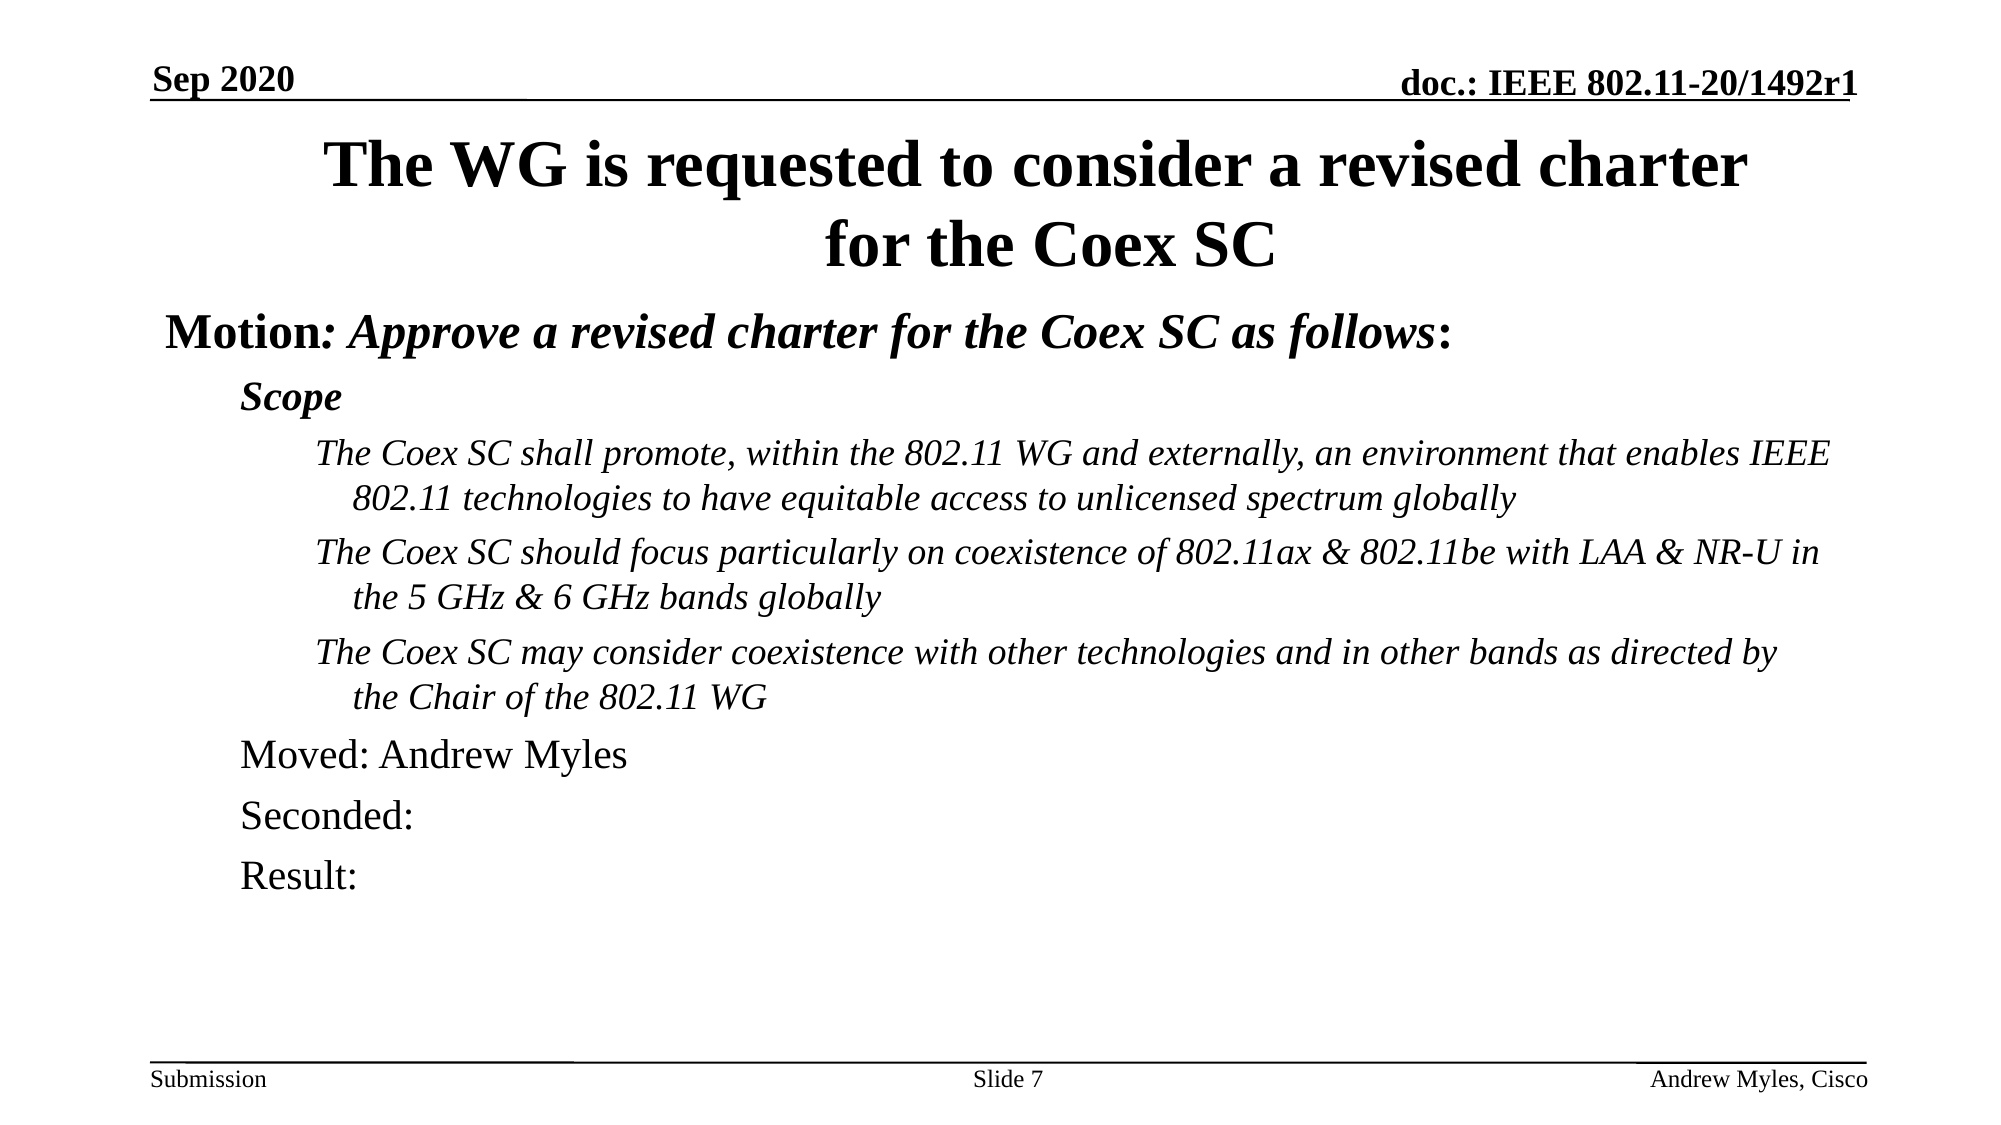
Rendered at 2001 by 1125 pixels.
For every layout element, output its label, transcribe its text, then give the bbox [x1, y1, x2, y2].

list Motion: Approve a revised charter for the Coex SC as follows: Scope The Coex SC shall promote, within the 802.11 WG and externally, an environment that enables IEEE 802.11 technologies to have equitable access to unlicensed spectrum globally The Coex SC should focus particularly on coexistence of 802.11ax & 802.11be with LAA & NR-U in the 5 GHz & 6 GHz bands globally The Coex SC may consider coexistence with other technologies and in other bands as directed by the Chair of the 802.11 WG Moved: Andrew Myles Seconded: Result: [149, 290, 1850, 966]
title The WG is requested to consider a revised charter for the Coex SC [149, 112, 1850, 288]
slide_number Slide 7 [950, 1061, 1067, 1123]
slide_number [152, 54, 563, 100]
footer Andrew Myles, Cisco [1171, 1061, 1869, 1093]
